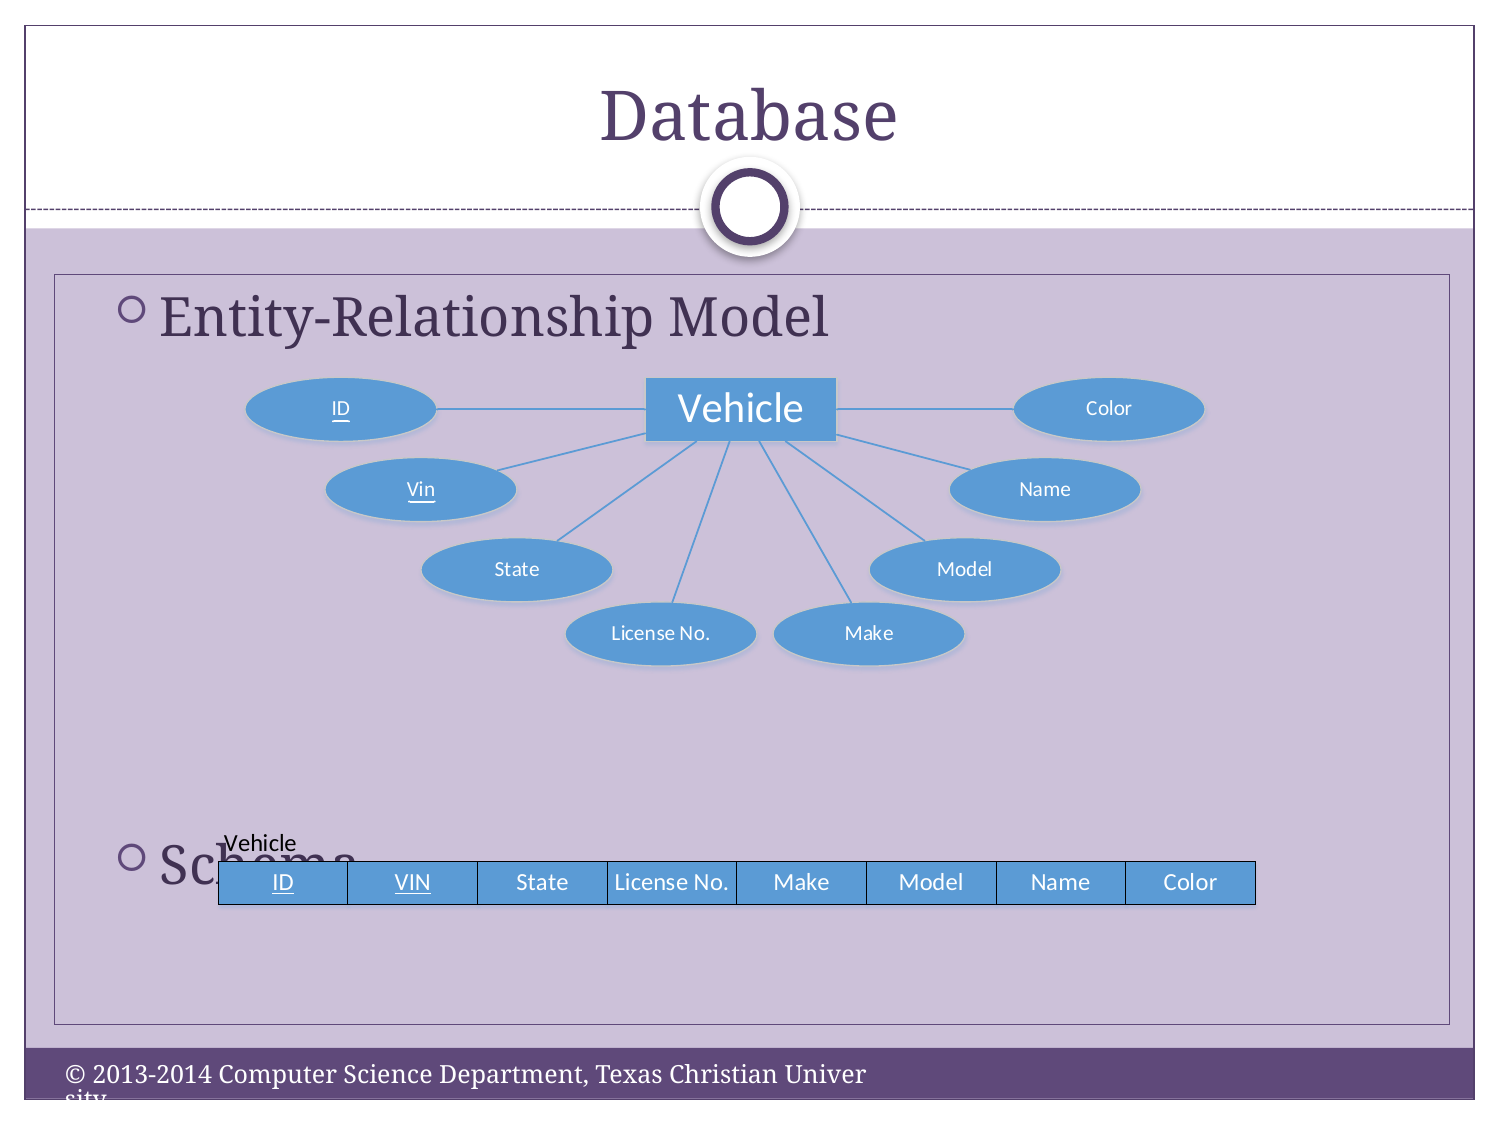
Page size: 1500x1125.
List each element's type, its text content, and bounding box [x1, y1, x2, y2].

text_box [237, 368, 1213, 676]
title Database [49, 37, 1450, 162]
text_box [212, 827, 1262, 913]
list Entity-Relationship Model Schema [54, 274, 1450, 1025]
footer © 2013-2014 Computer Science Department, Texas Christian University [50, 1051, 888, 1112]
